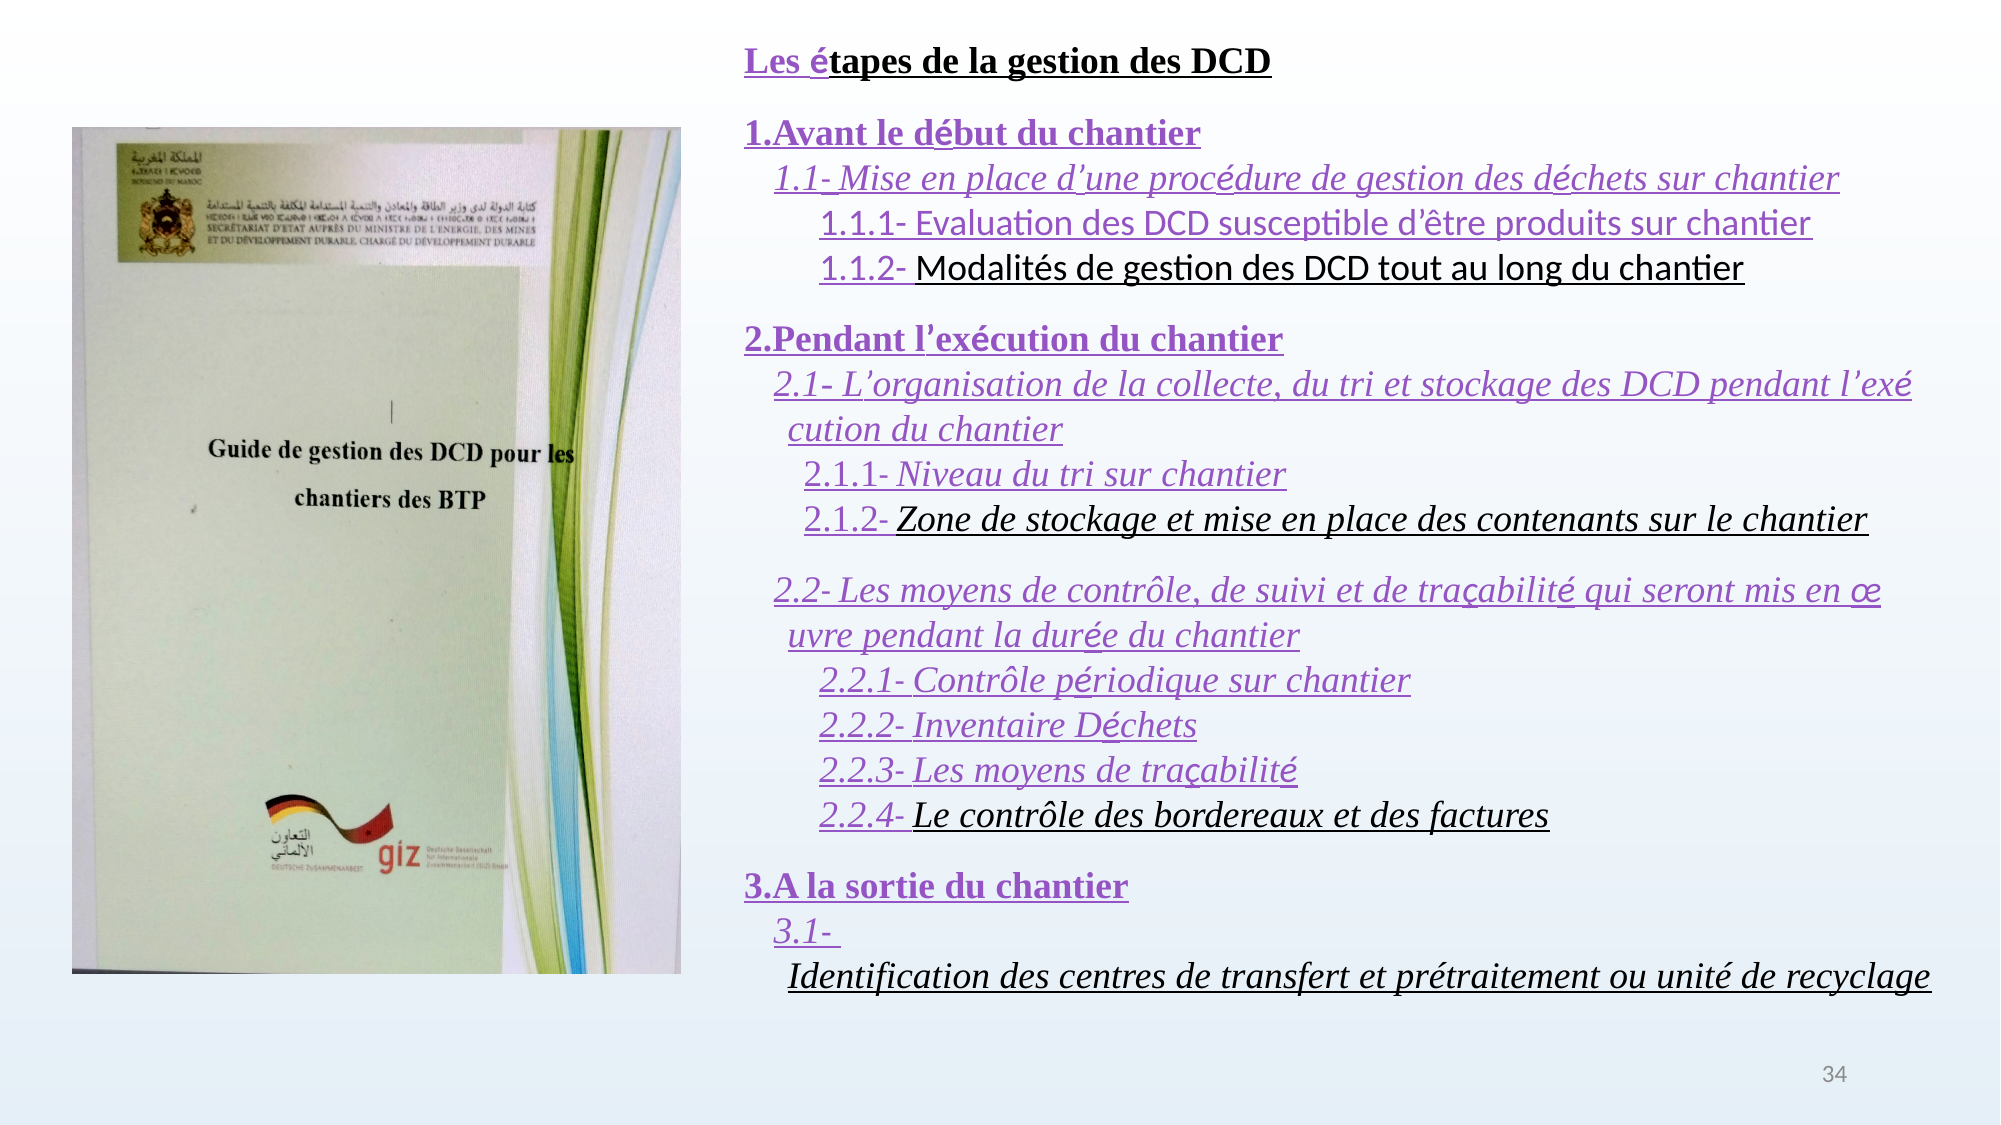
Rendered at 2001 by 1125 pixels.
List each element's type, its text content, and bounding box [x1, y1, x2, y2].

picture [72, 127, 681, 974]
slide_number 34 [1412, 1042, 1863, 1103]
title Les étapes de la gestion des DCD 1. Avant le début du chantier 1.1 - Mise en place d’une procédure de gestion des déchets sur chantier 1.1.1- Evaluation des DCD susceptible d’être produits sur chantier 1.1.2- Modalités de gestion des DCD tout au long du chantier 2. Pendant l’exécution du chantier 2.1- L’organisation de la collecte, du tri et stockage des DCD pendant l’exécution du chantier 2.1.1 - Niveau du tri sur chantier 2.1.2 - Zone de stockage et mise en place des contenants sur le chantier 2.2 - Les moyens de contrôle, de suivi et de traçabilité qui seront mis en œuvre pendant la durée du chantier 2.2.1 - Contrôle périodique sur chantier 2.2.2 - Inventaire Déchets 2.2.3 - Les moyens de traçabilité 2.2.4 - Le contrôle des bordereaux et des factures 3. A la sortie du chantier 3.1 - Identification des centres de transfert et prétraitement ou unité de recyclage [729, 6, 1950, 1027]
